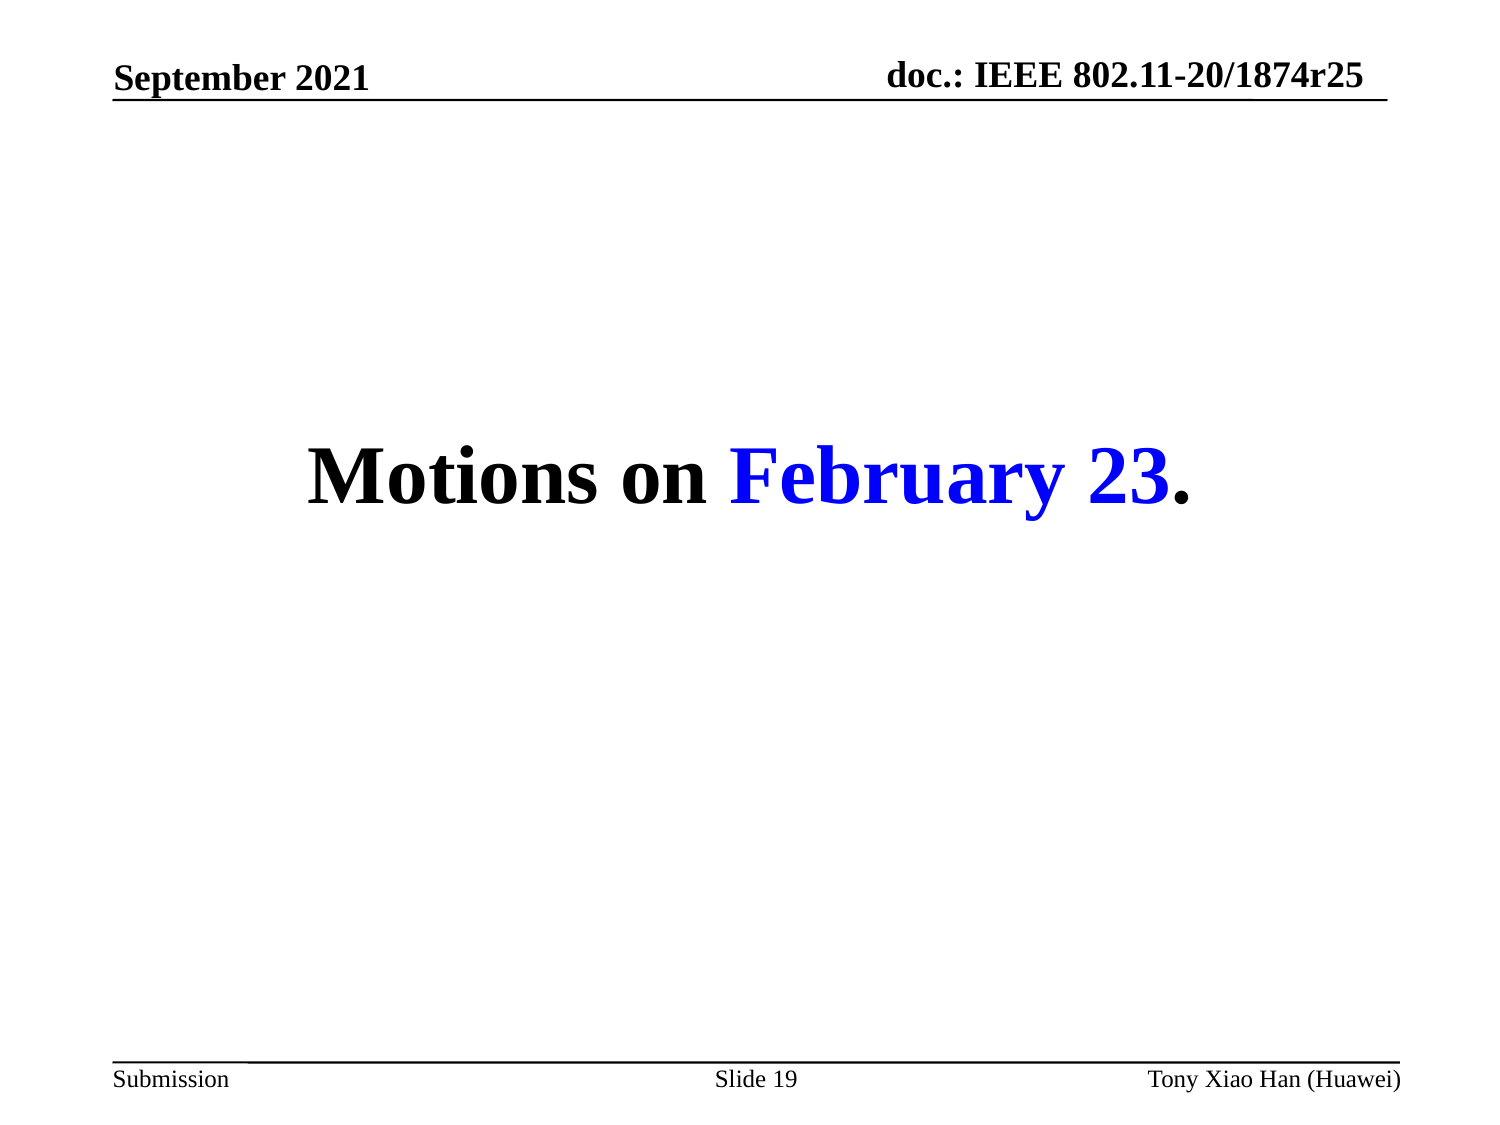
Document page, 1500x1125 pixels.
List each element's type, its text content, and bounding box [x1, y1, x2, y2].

slide_number Slide 19 [712, 1061, 800, 1093]
text_box Motions on February 23. [112, 412, 1388, 950]
footer Tony Xiao Han (Huawei) [999, 1061, 1402, 1093]
